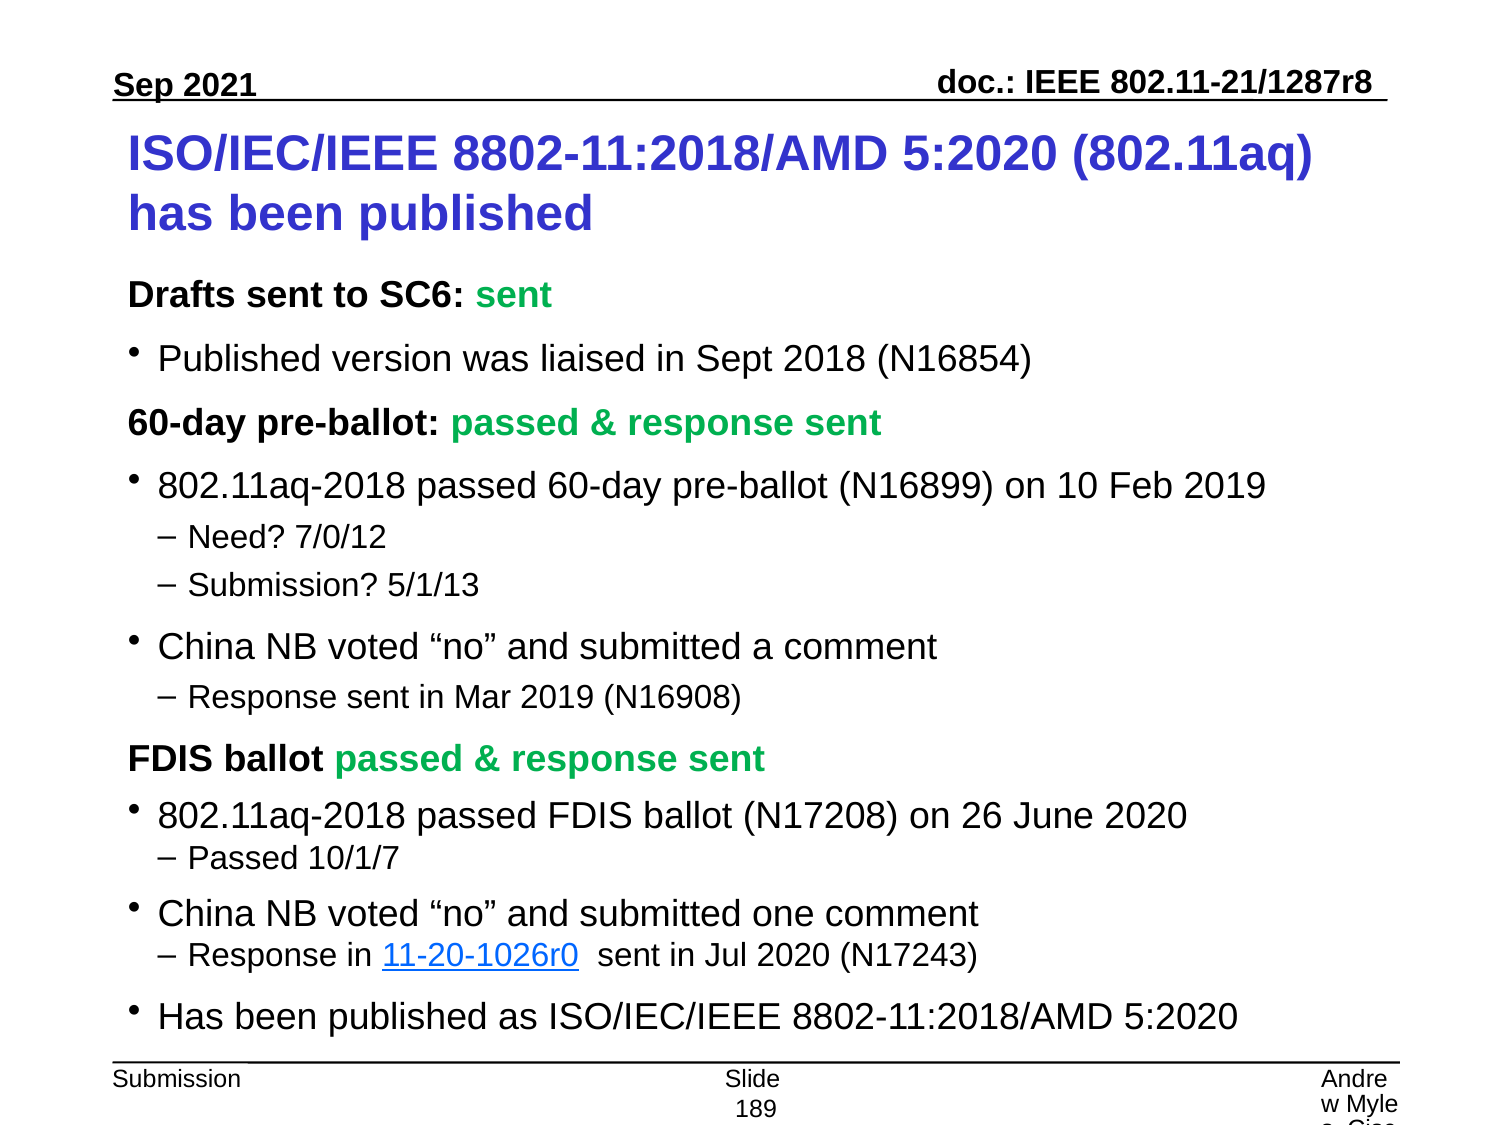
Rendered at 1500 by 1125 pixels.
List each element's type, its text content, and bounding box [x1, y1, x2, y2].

footer Andrew Myles, Cisco [1320, 1061, 1402, 1093]
title ISO/IEC/IEEE 8802-11:2018/AMD 5:2020 (802.11aq) has been published [112, 112, 1388, 262]
list Drafts sent to SC6: sent Published version was liaised in Sept 2018 (N16854) 60-day pre-ballot: passed & response sent 802.11aq-2018 passed 60-day pre-ballot (N16899) on 10 Feb 2019 Need? 7/0/12 Submission? 5/1/13 China NB voted “no” and submitted a comment Response sent in Mar 2019 (N16908) FDIS ballot passed & response sent 802.11aq-2018 passed FDIS ballot (N17208) on 26 June 2020 Passed 10/1/7 China NB voted “no” and submitted one comment Response in 11-20-1026r0 sent in Jul 2020 (N17243) Has been published as ISO/IEC/IEEE 8802-11:2018/AMD 5:2020 [112, 262, 1388, 938]
slide_number Slide 189 [709, 1061, 803, 1093]
